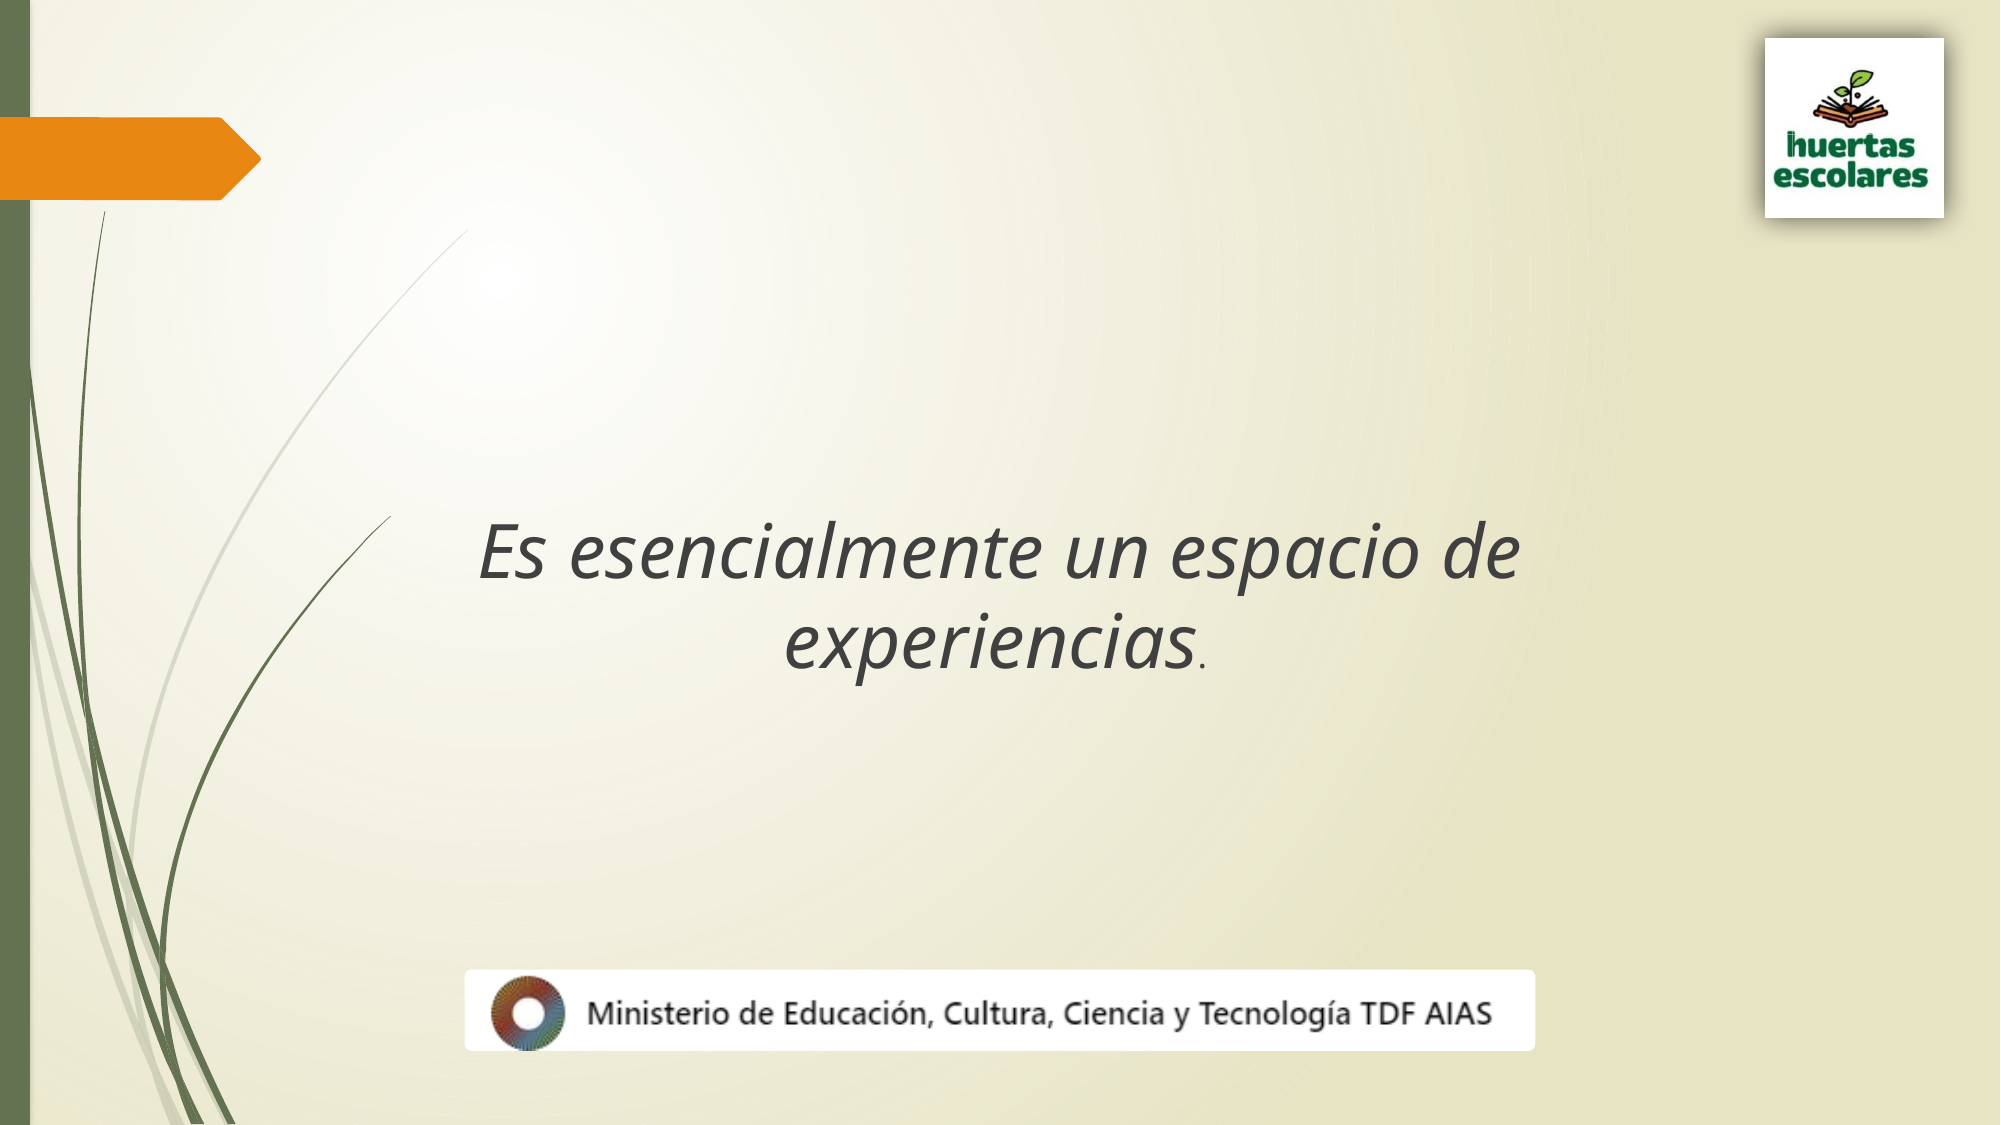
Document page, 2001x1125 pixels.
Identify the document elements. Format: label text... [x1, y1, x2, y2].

picture [1764, 38, 1945, 218]
list Es esencialmente un espacio de experiencias. [322, 433, 1678, 692]
picture [464, 969, 1536, 1051]
